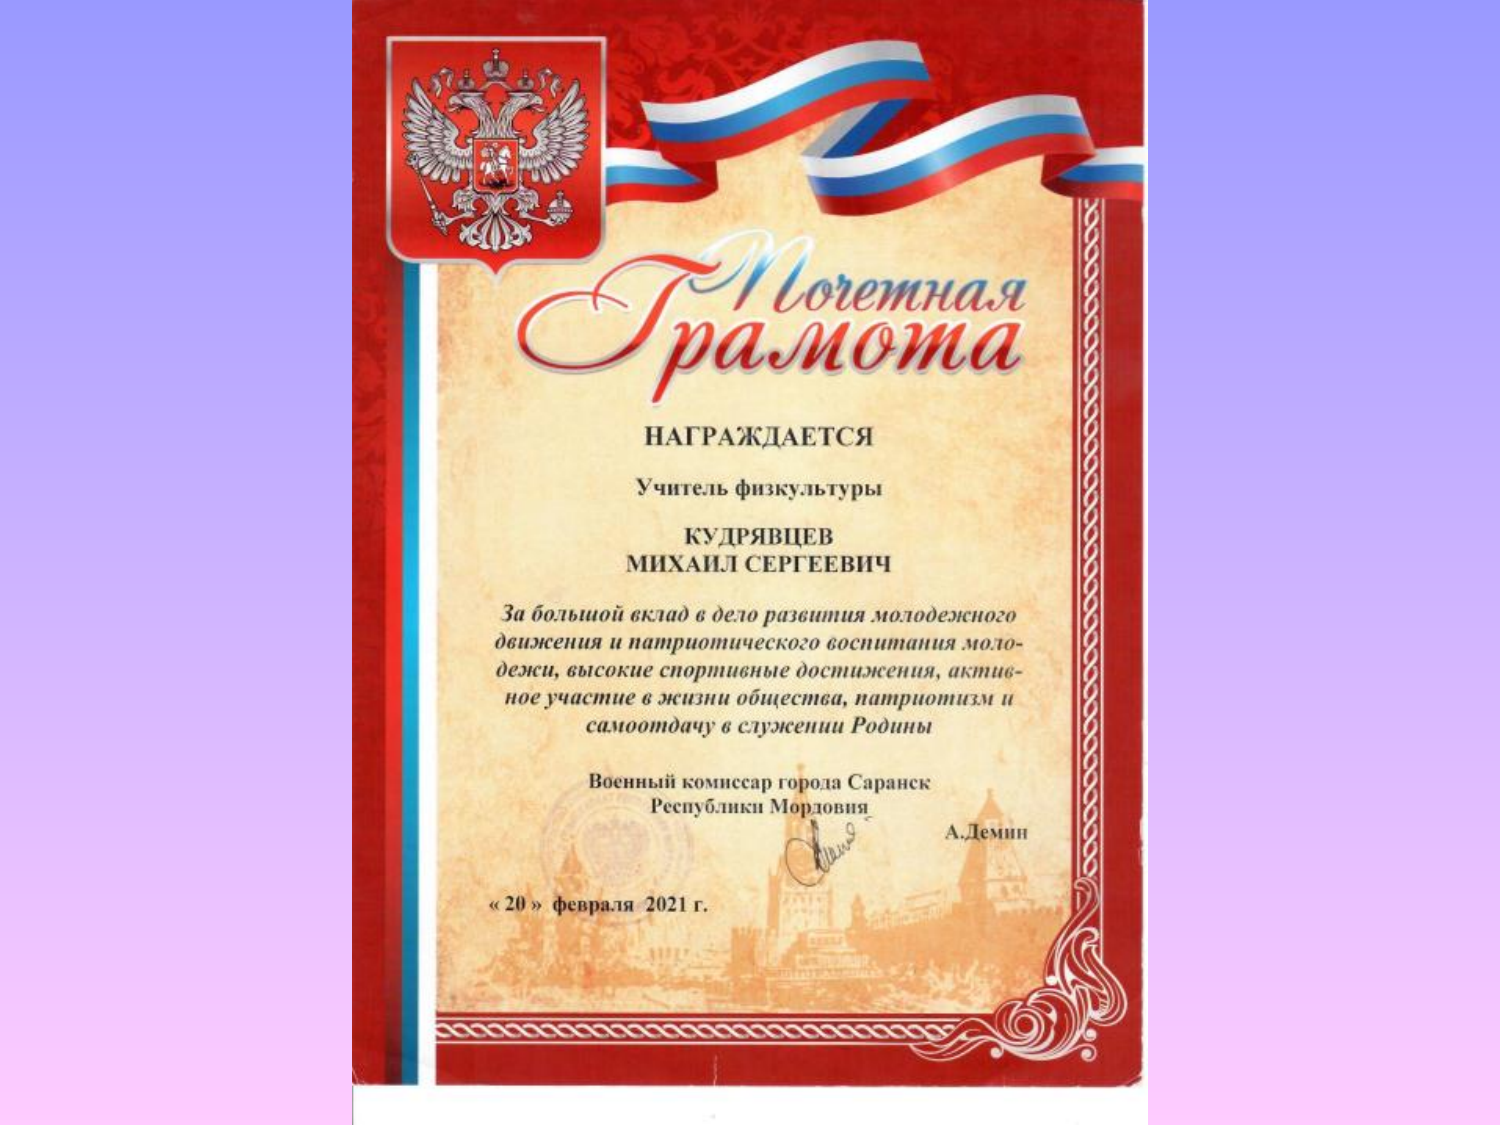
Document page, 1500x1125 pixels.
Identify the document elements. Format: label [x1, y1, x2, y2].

picture [351, 0, 1149, 1125]
